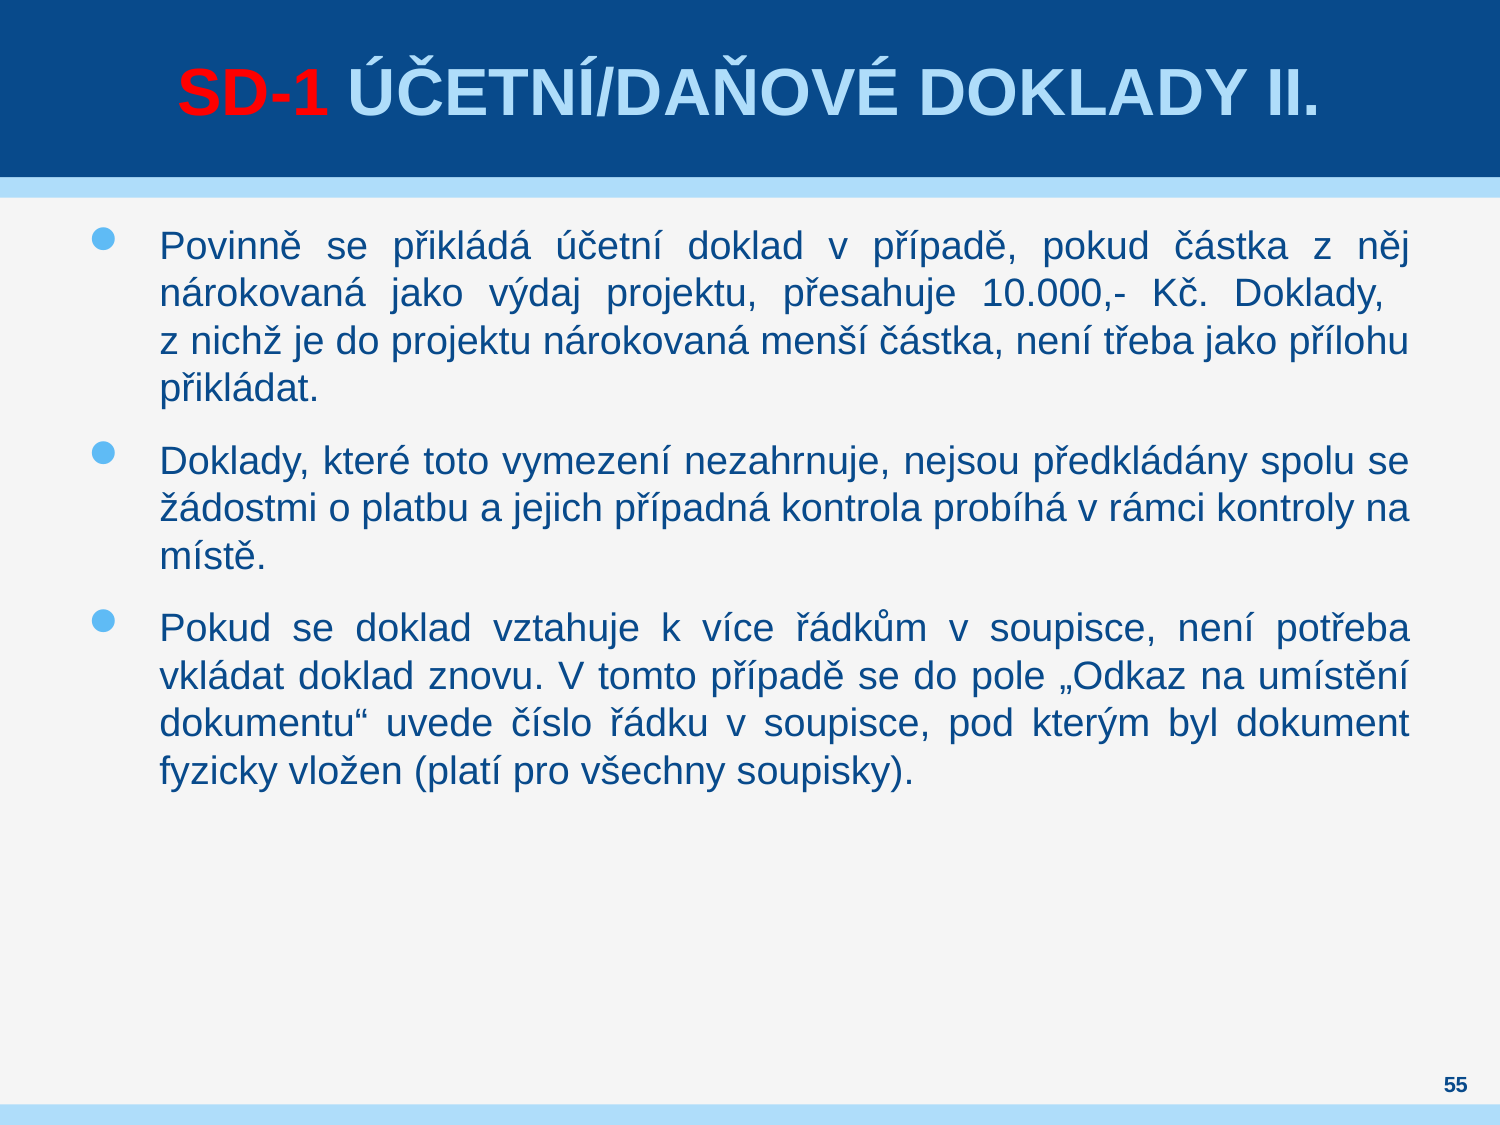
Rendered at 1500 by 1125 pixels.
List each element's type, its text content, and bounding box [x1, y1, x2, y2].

list Povinně se přikládá účetní doklad v případě, pokud částka z něj nárokovaná jako výdaj projektu, přesahuje 10.000,- Kč. Doklady, z nichž je do projektu nárokovaná menší částka, není třeba jako přílohu přikládat. Doklady, které toto vymezení nezahrnuje, nejsou předkládány spolu se žádostmi o platbu a jejich případná kontrola probíhá v rámci kontroly na místě. Pokud se doklad vztahuje k více řádkům v soupisce, není potřeba vkládat doklad znovu. V tomto případě se do pole „Odkaz na umístění dokumentu“ uvede číslo řádku v soupisce, pod kterým byl dokument fyzicky vložen (platí pro všechny soupisky). [88, 219, 1412, 1035]
slide_number 55 [1417, 1068, 1495, 1099]
title SD-1 Účetní/daňové doklady II. [59, 0, 1441, 178]
